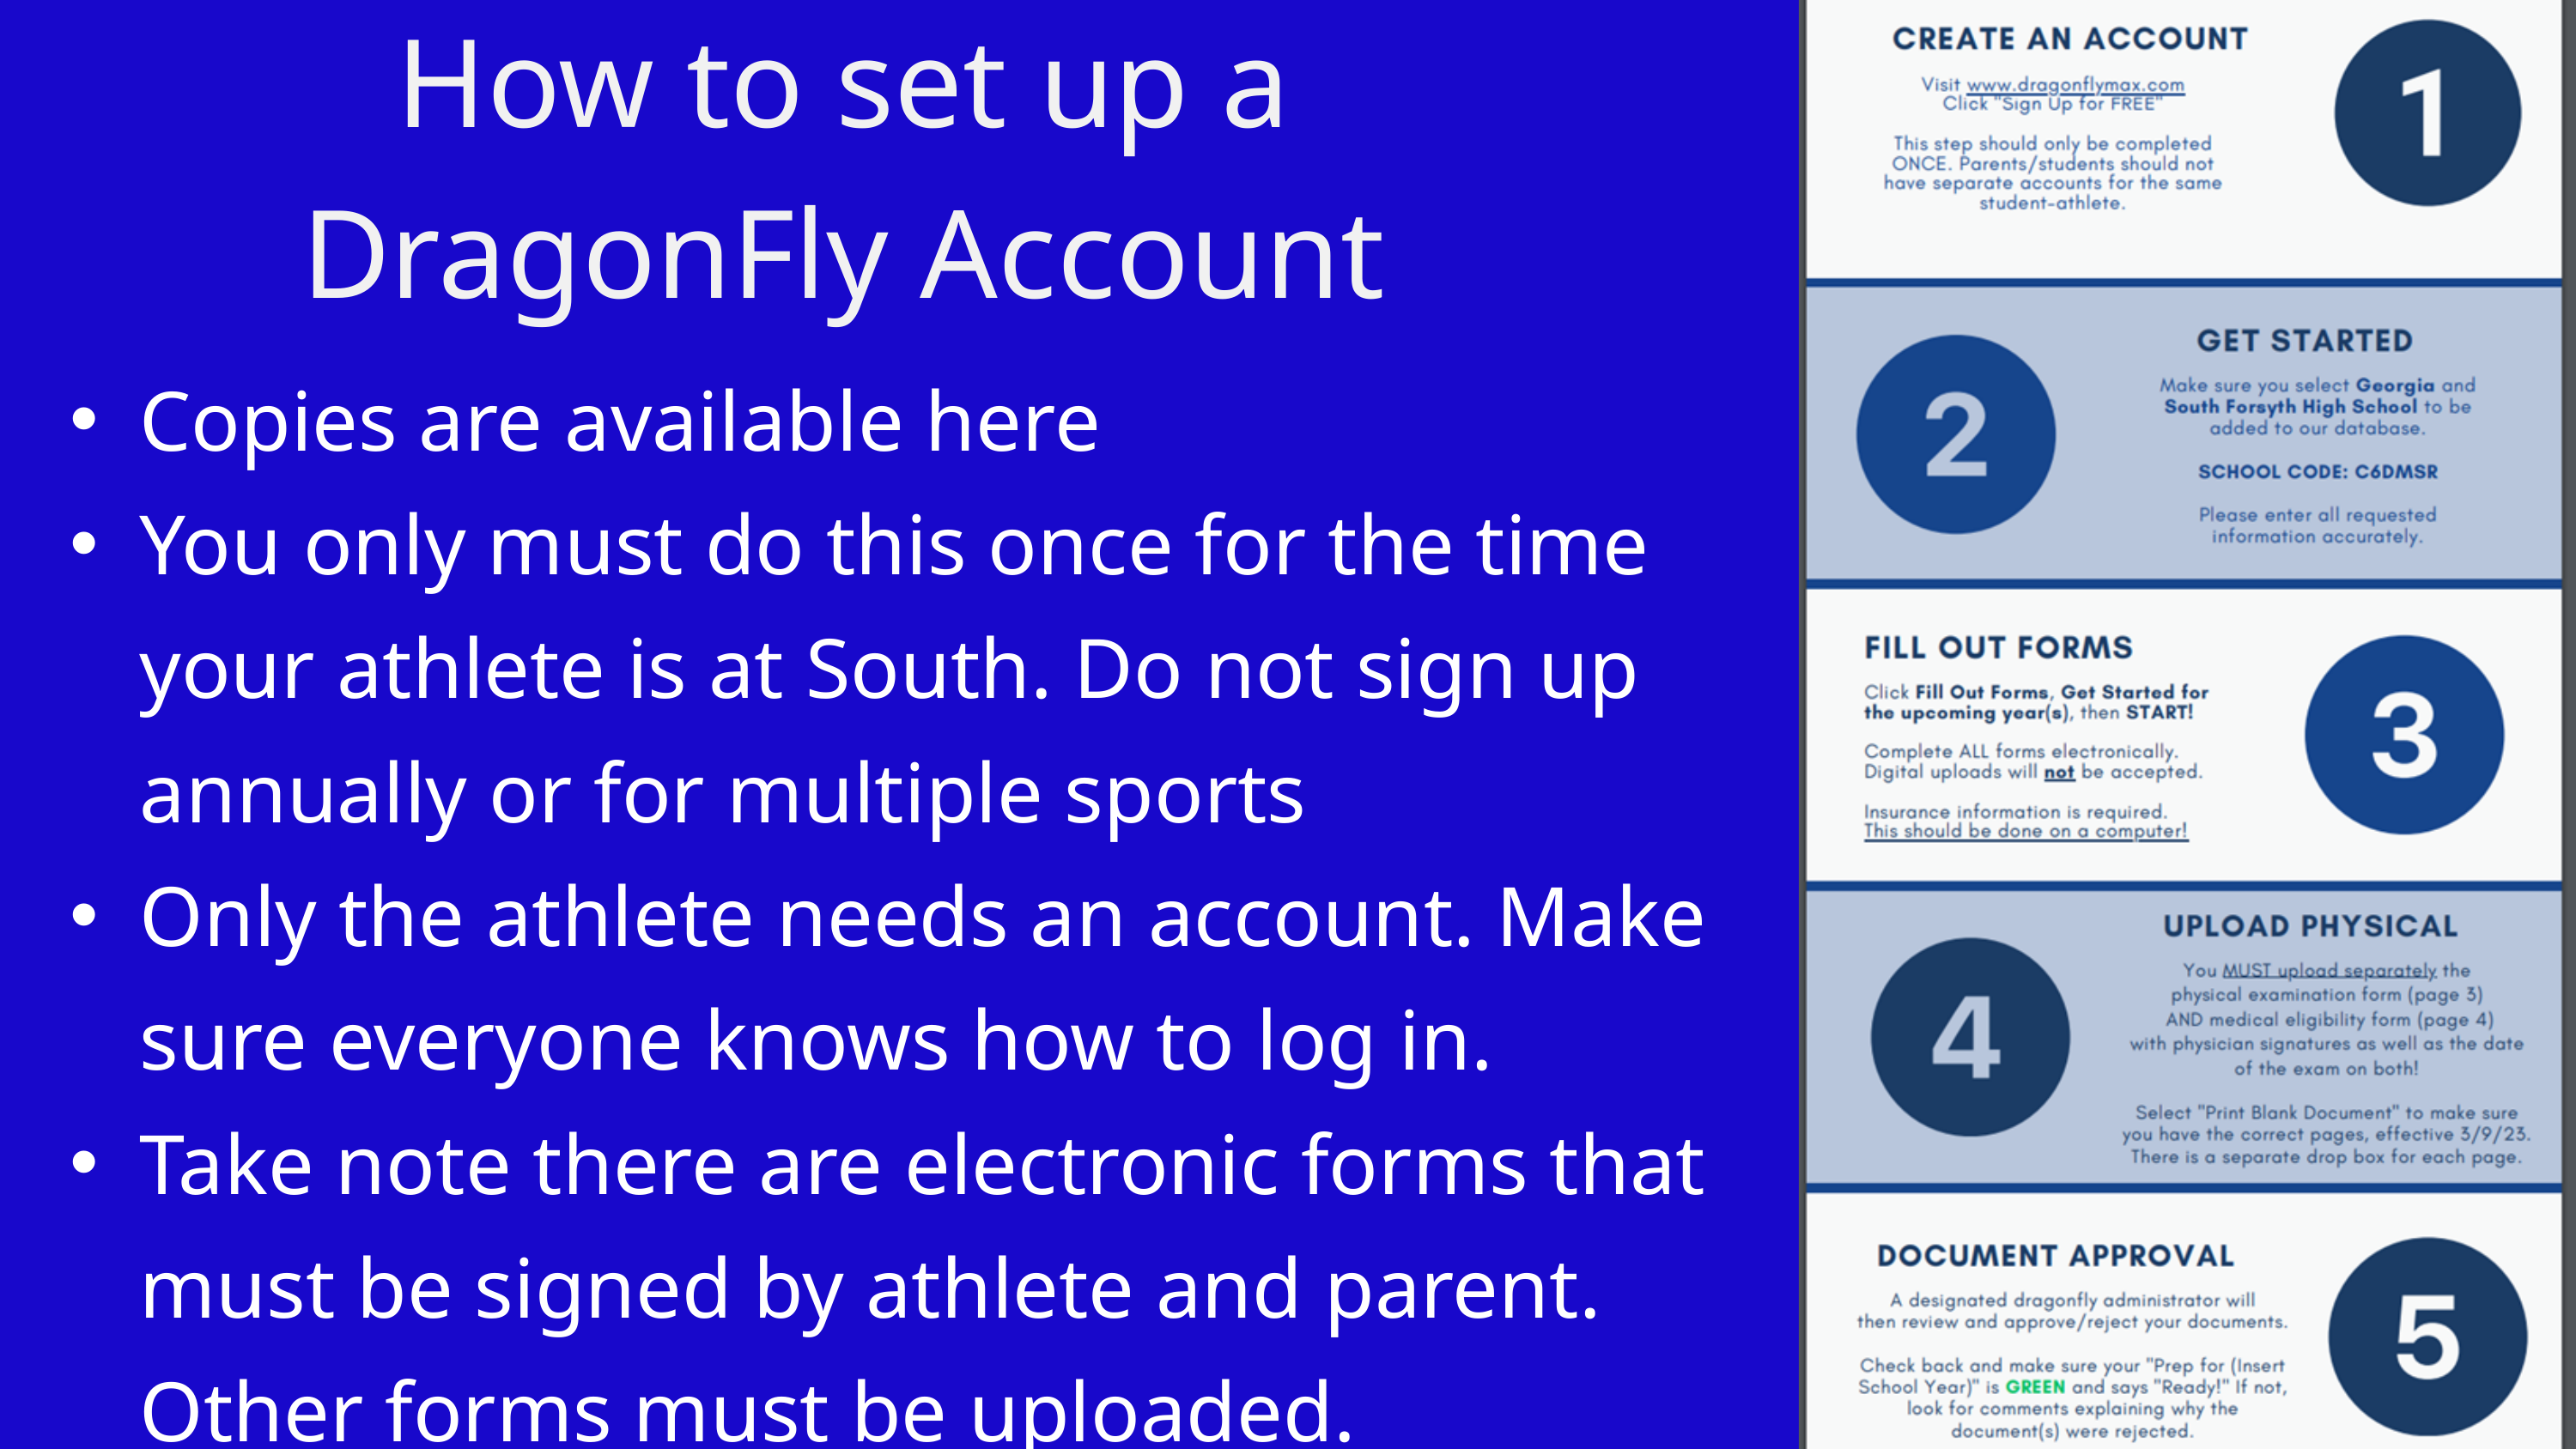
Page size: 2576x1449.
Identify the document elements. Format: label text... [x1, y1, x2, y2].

text_box How to set up a DragonFly Account [144, 0, 1542, 324]
text_box Copies are available here You only must do this once for the time your athlete is at South. Do not sign up annually or for multiple sports Only the athlete needs an account. Make sure everyone knows how to log in. Take note there are electronic forms that must be signed by athlete and parent. Other forms must be uploaded. [0, 343, 1798, 1449]
text_box [1798, 0, 2576, 1449]
